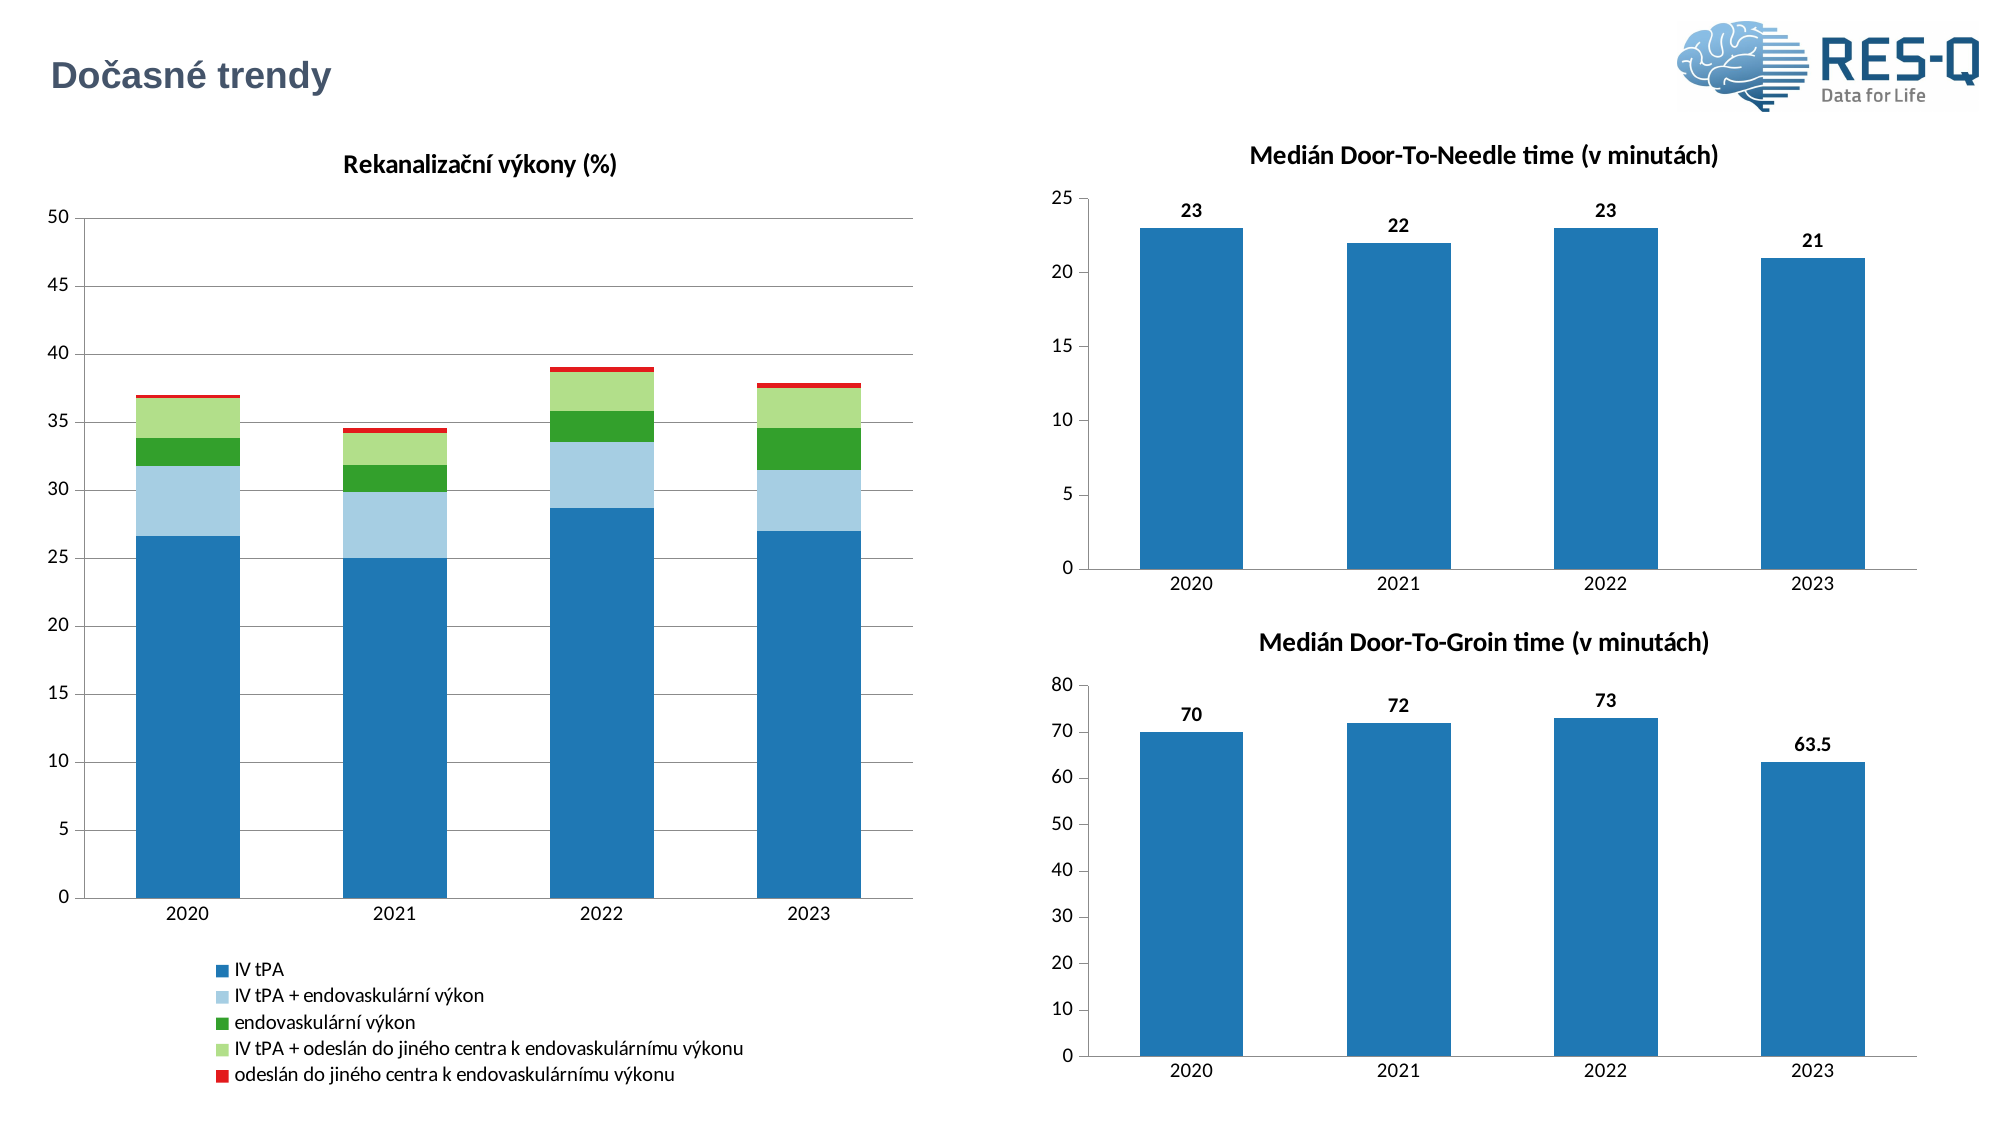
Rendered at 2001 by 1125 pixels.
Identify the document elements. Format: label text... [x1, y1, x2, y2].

chart [1033, 118, 1935, 1093]
title Dočasné trendy [35, 22, 1678, 130]
chart [29, 118, 931, 1093]
picture [1677, 21, 1979, 112]
